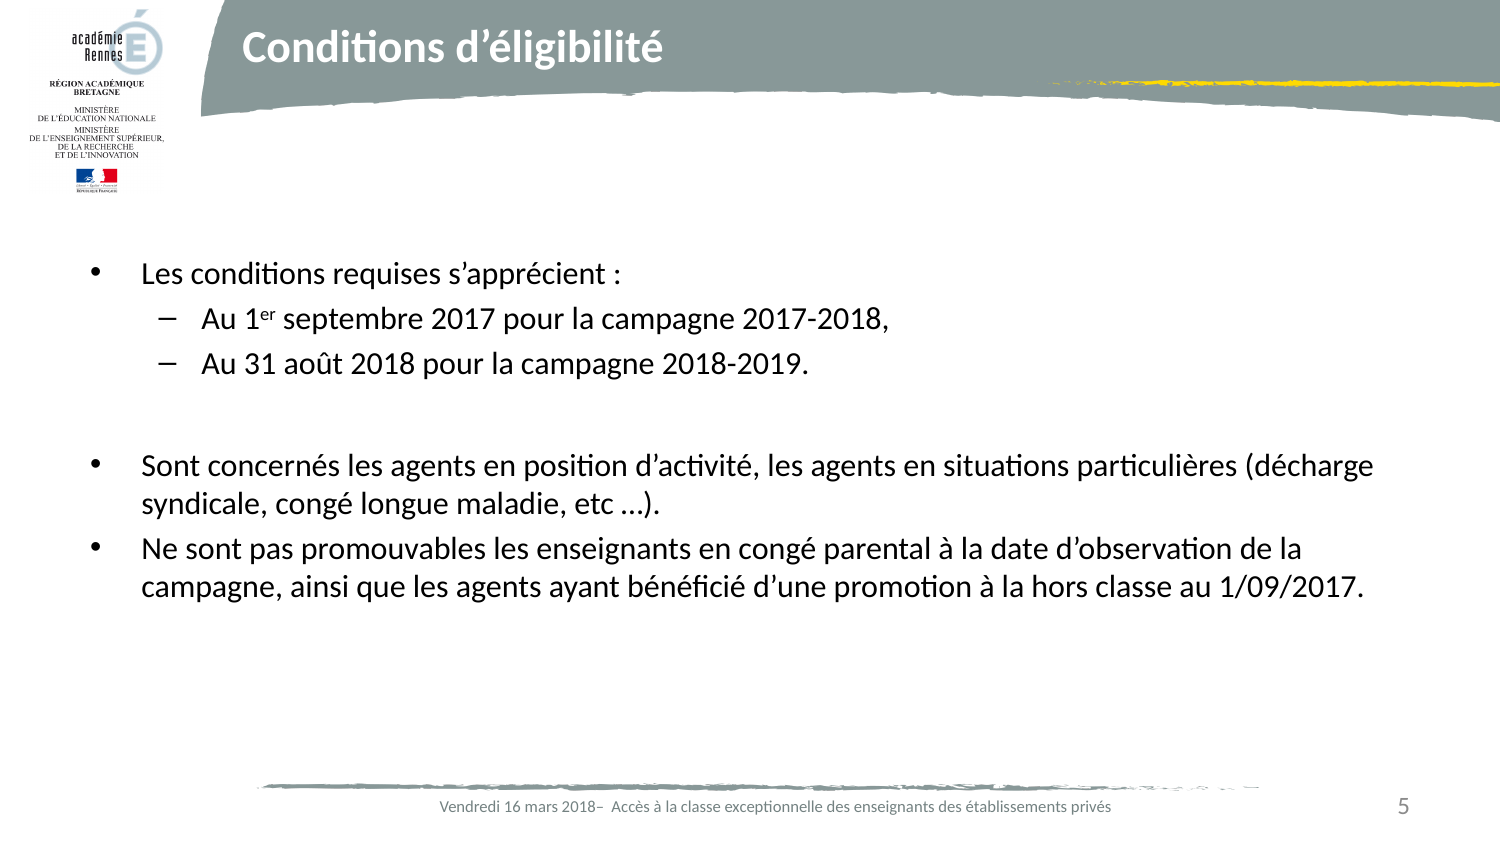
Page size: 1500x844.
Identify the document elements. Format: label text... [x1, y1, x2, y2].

text_box Conditions d’éligibilité [227, 19, 1500, 108]
picture [179, 0, 1500, 123]
picture [227, 781, 1266, 794]
picture [29, 8, 164, 194]
list Les conditions requises s’apprécient : Au 1er septembre 2017 pour la campagne 2017-2018, Au 31 août 2018 pour la campagne 2018-2019. Sont concernés les agents en position d’activité, les agents en situations particulières (décharge syndicale, congé longue maladie, etc …). Ne sont pas promouvables les enseignants en congé parental à la date d’observation de la campagne, ainsi que les agents ayant bénéficié d’une promotion à la hors classe au 1/09/2017. [75, 245, 1425, 618]
slide_number 5 [1074, 782, 1425, 827]
